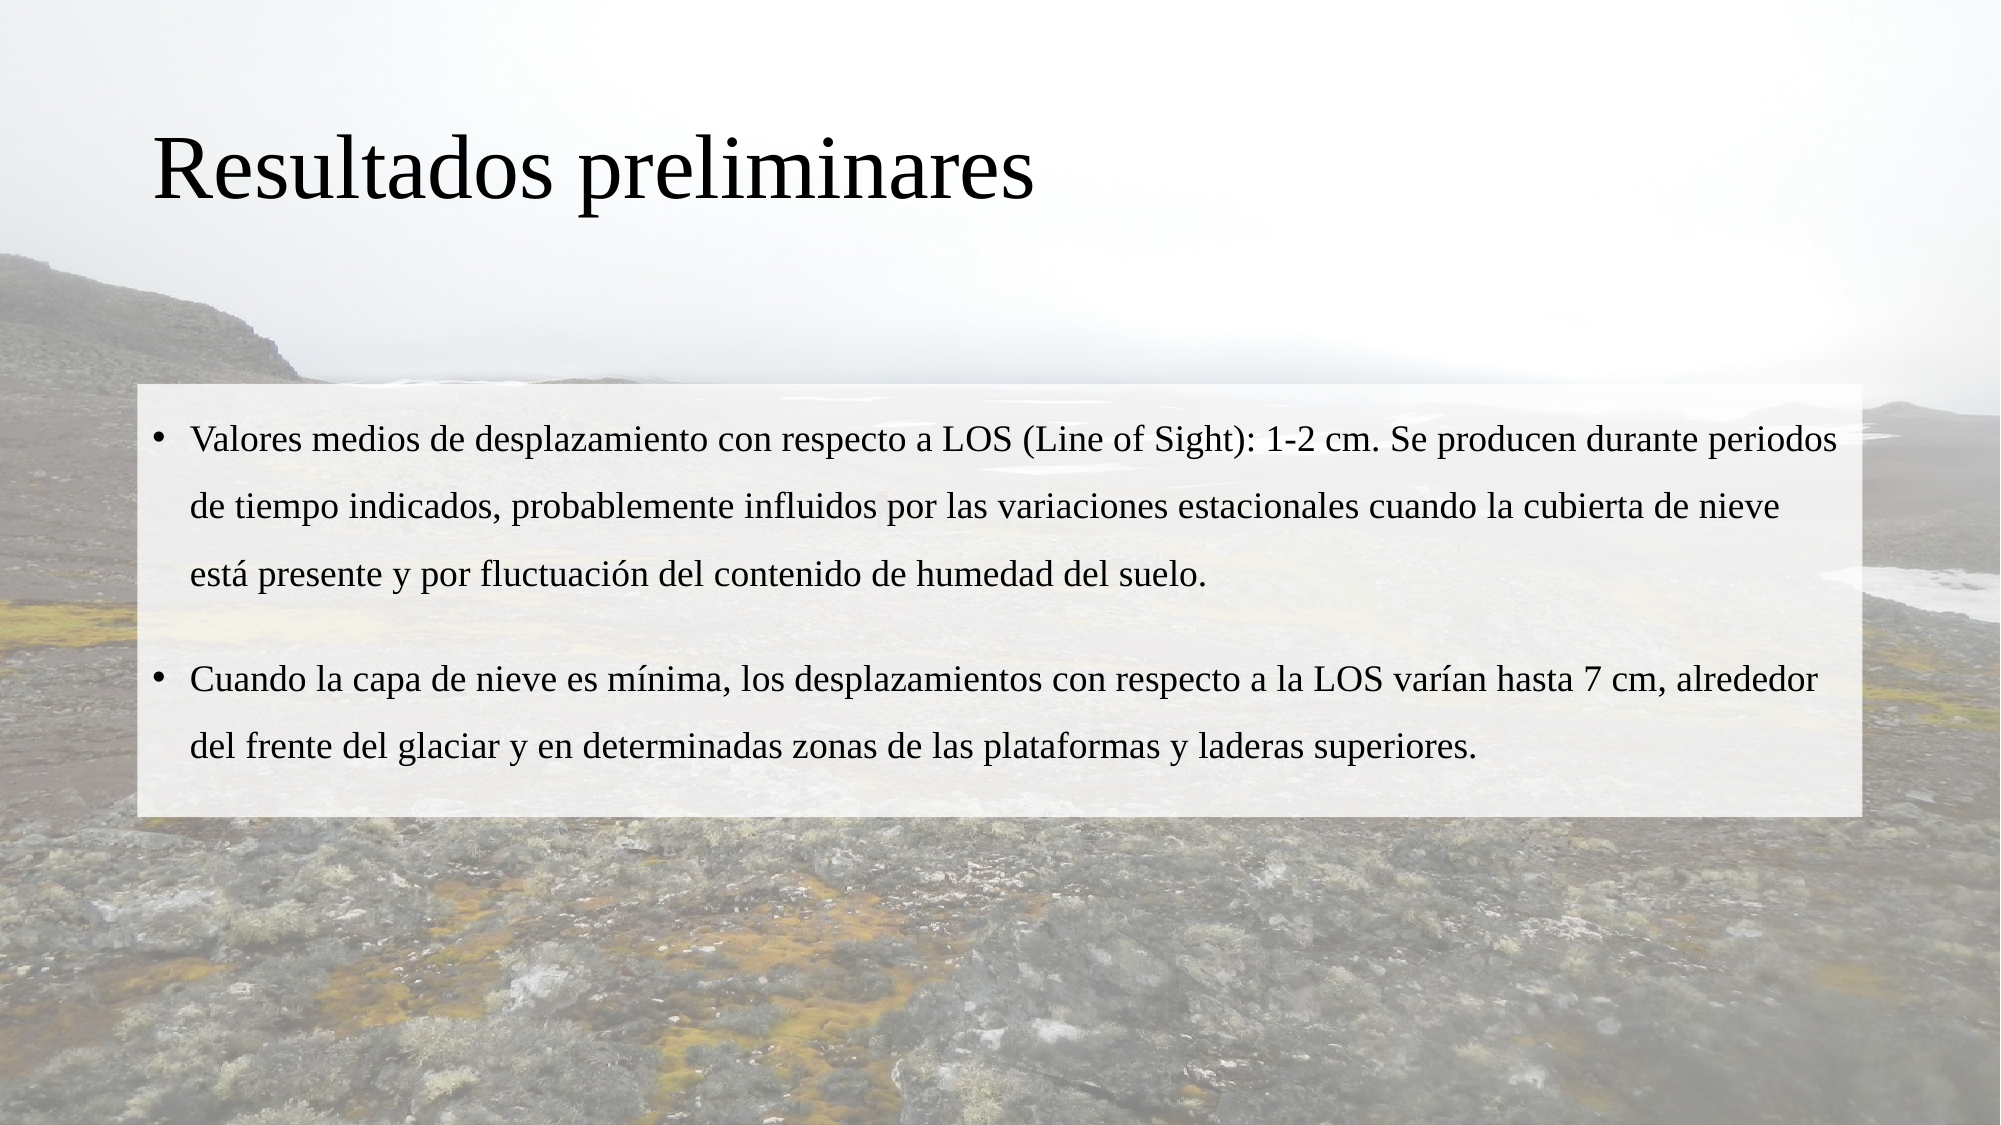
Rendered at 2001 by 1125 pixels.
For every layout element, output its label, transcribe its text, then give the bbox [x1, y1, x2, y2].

title Resultados preliminares [137, 59, 1863, 278]
list Valores medios de desplazamiento con respecto a LOS (Line of Sight): 1-2 cm. Se producen durante periodos de tiempo indicados, probablemente influidos por las variaciones estacionales cuando la cubierta de nieve está presente y por fluctuación del contenido de humedad del suelo. Cuando la capa de nieve es mínima, los desplazamientos con respecto a la LOS varían hasta 7 cm, alrededor del frente del glaciar y en determinadas zonas de las plataformas y laderas superiores. [137, 383, 1863, 818]
